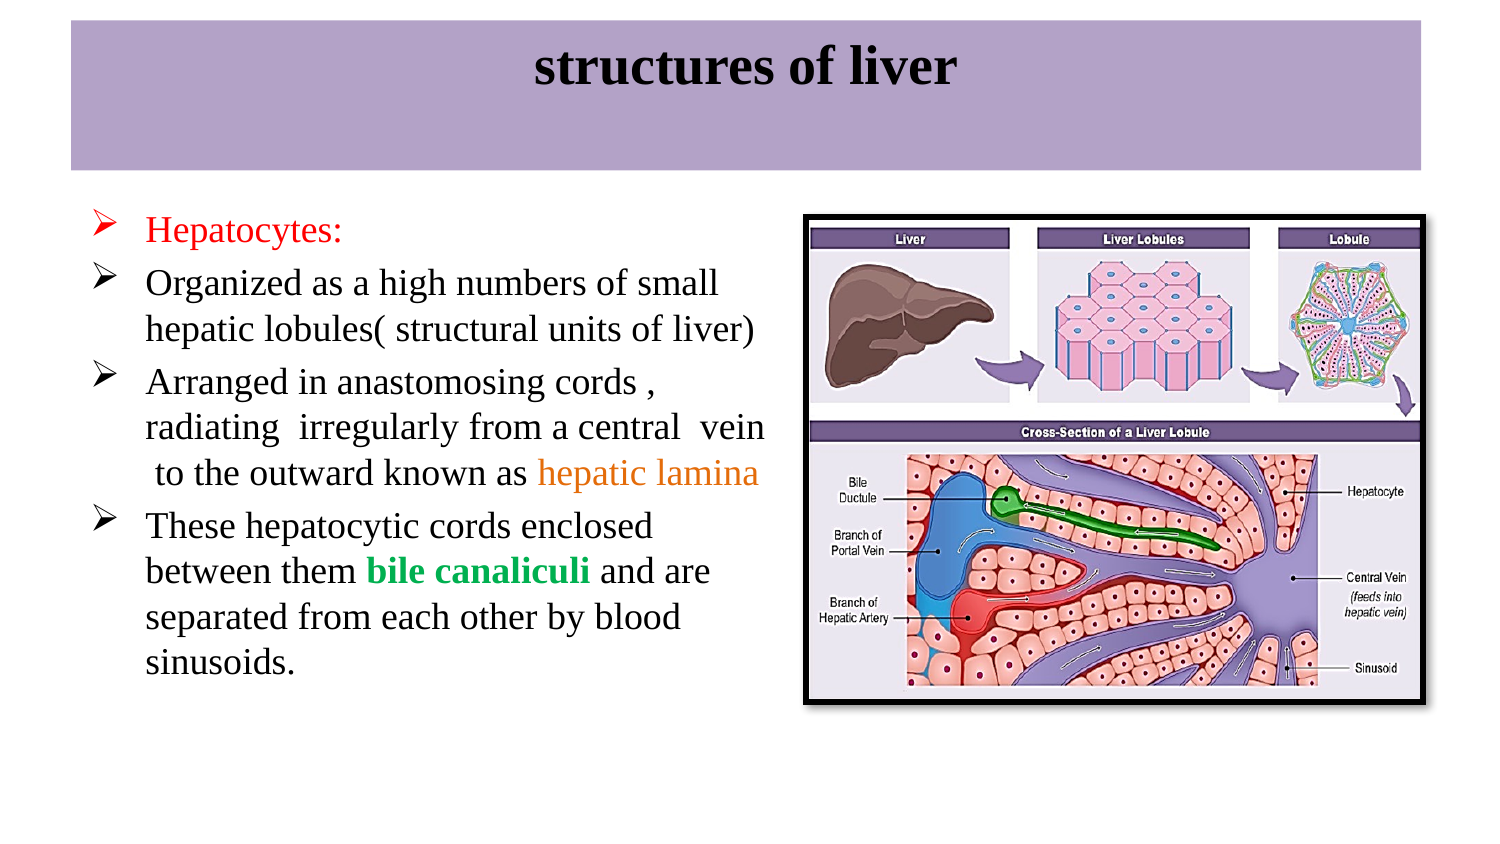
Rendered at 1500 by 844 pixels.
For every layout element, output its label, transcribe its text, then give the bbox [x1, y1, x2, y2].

list Hepatocytes: Organized as a high numbers of small hepatic lobules( structural units of liver) Arranged in anastomosing cords , radiating irregularly from a central vein to the outward known as hepatic lamina These hepatocytic cords enclosed between them bile canaliculi and are separated from each other by blood sinusoids. [75, 196, 786, 741]
picture [808, 219, 1421, 699]
title structures of liver [71, 20, 1422, 171]
